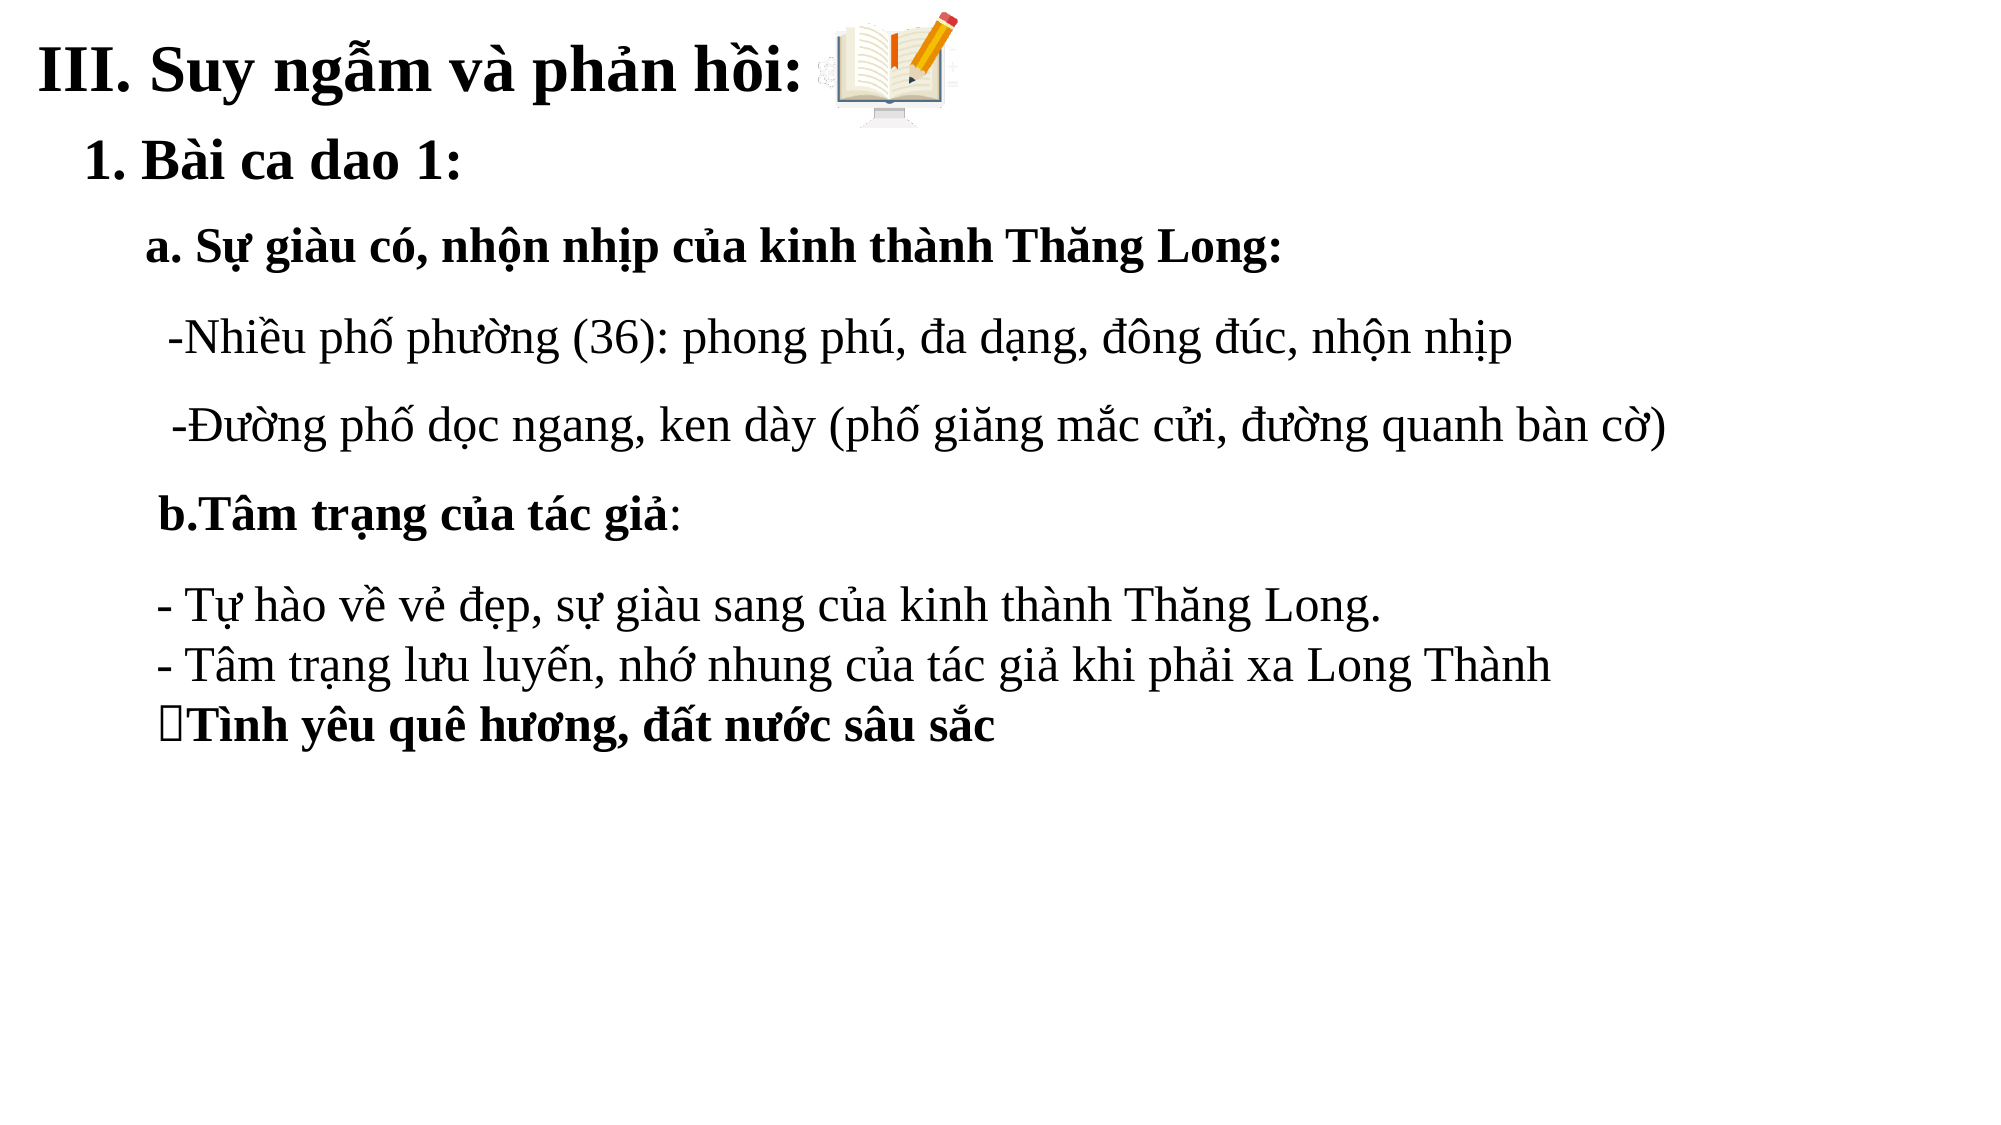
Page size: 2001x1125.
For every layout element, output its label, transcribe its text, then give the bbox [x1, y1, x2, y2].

text_box III. Suy ngẫm và phản hồi: [22, 17, 805, 113]
text_box a. Sự giàu có, nhộn nhịp của kinh thành Thăng Long: [130, 204, 1301, 280]
text_box -Đường phố dọc ngang, ken dày (phố giăng mắc cửi, đường quanh bàn cờ) [81, 384, 1764, 460]
text_box - Tự hào về vẻ đẹp, sự giàu sang của kinh thành Thăng Long. - Tâm trạng lưu luyến, nhớ nhung của tác giả khi phải xa Long Thành Tình yêu quê hương, đất nước sâu sắc [66, 564, 1597, 759]
text_box b.Tâm trạng của tác giả: [68, 472, 698, 548]
picture [805, 0, 968, 147]
text_box -Nhiều phố phường (36): phong phú, đa dạng, đông đúc, nhộn nhịp [152, 296, 1548, 371]
text_box 1. Bài ca dao 1: [68, 113, 480, 199]
